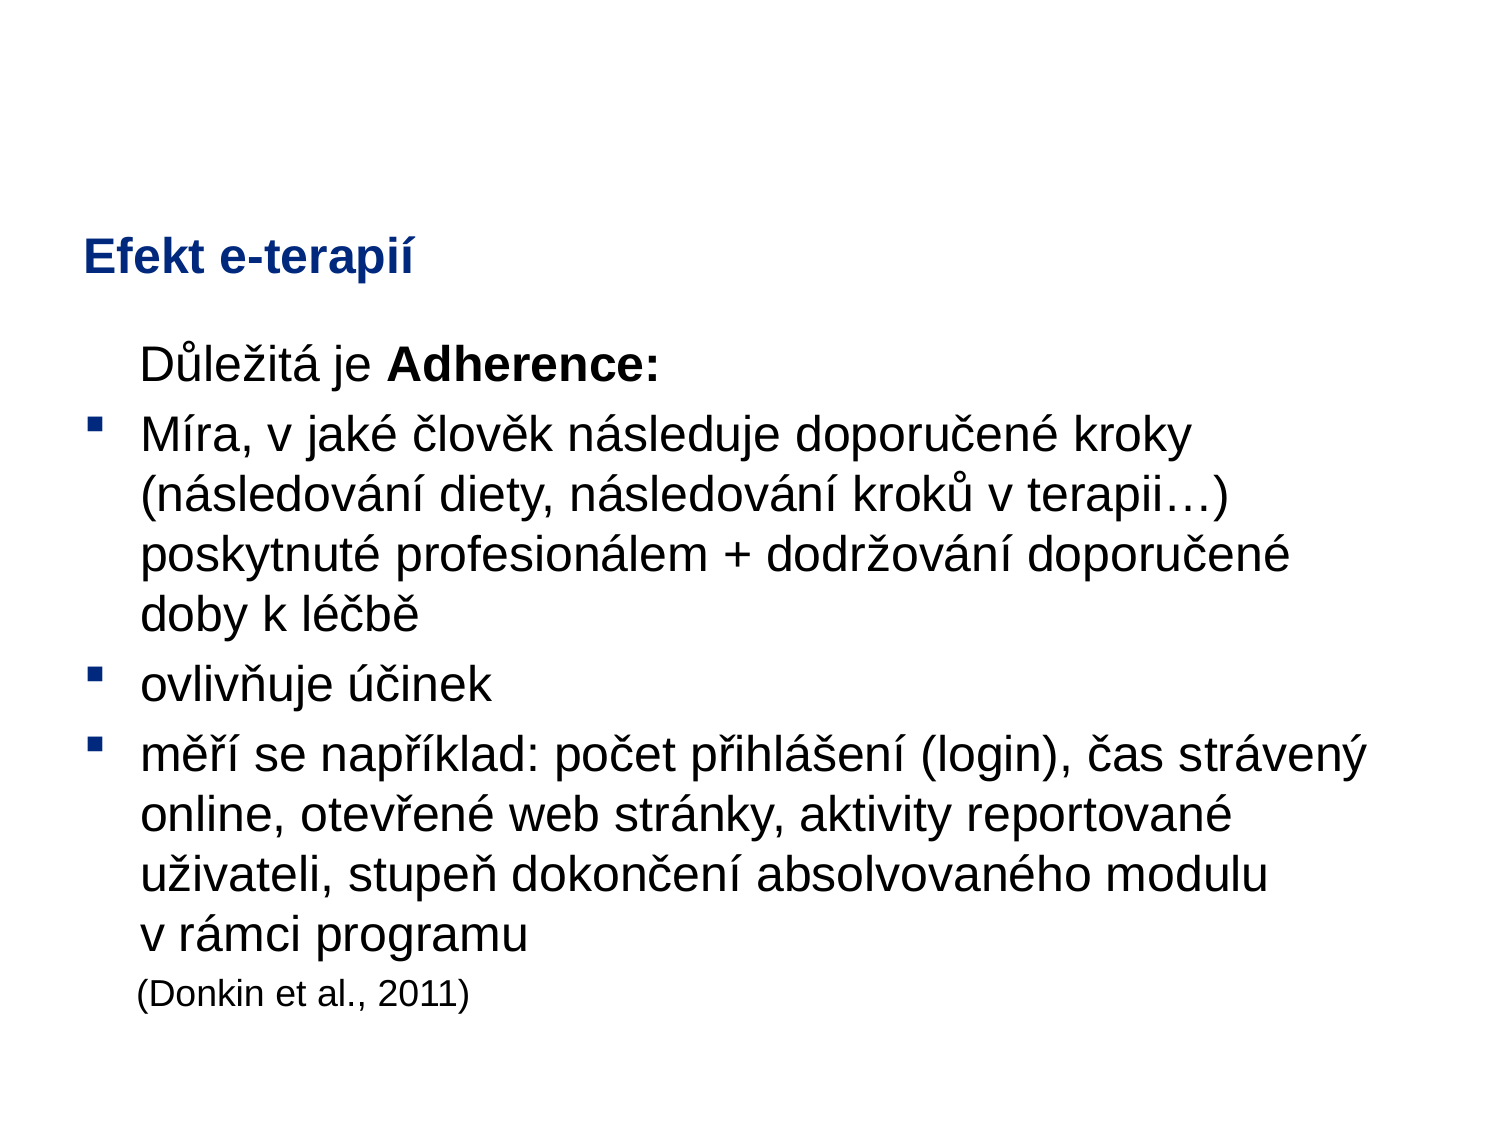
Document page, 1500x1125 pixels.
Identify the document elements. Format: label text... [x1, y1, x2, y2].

list Důležitá je Adherence: Míra, v jaké člověk následuje doporučené kroky (následování diety, následování kroků v terapii…) poskytnuté profesionálem + dodržování doporučené doby k léčbě ovlivňuje účinek měří se například: počet přihlášení (login), čas strávený online, otevřené web stránky, aktivity reportované uživateli, stupeň dokončení absolvovaného modulu v rámci programu (Donkin et al., 2011) [83, 331, 1410, 1006]
title Efekt e-terapií [83, 184, 1411, 291]
